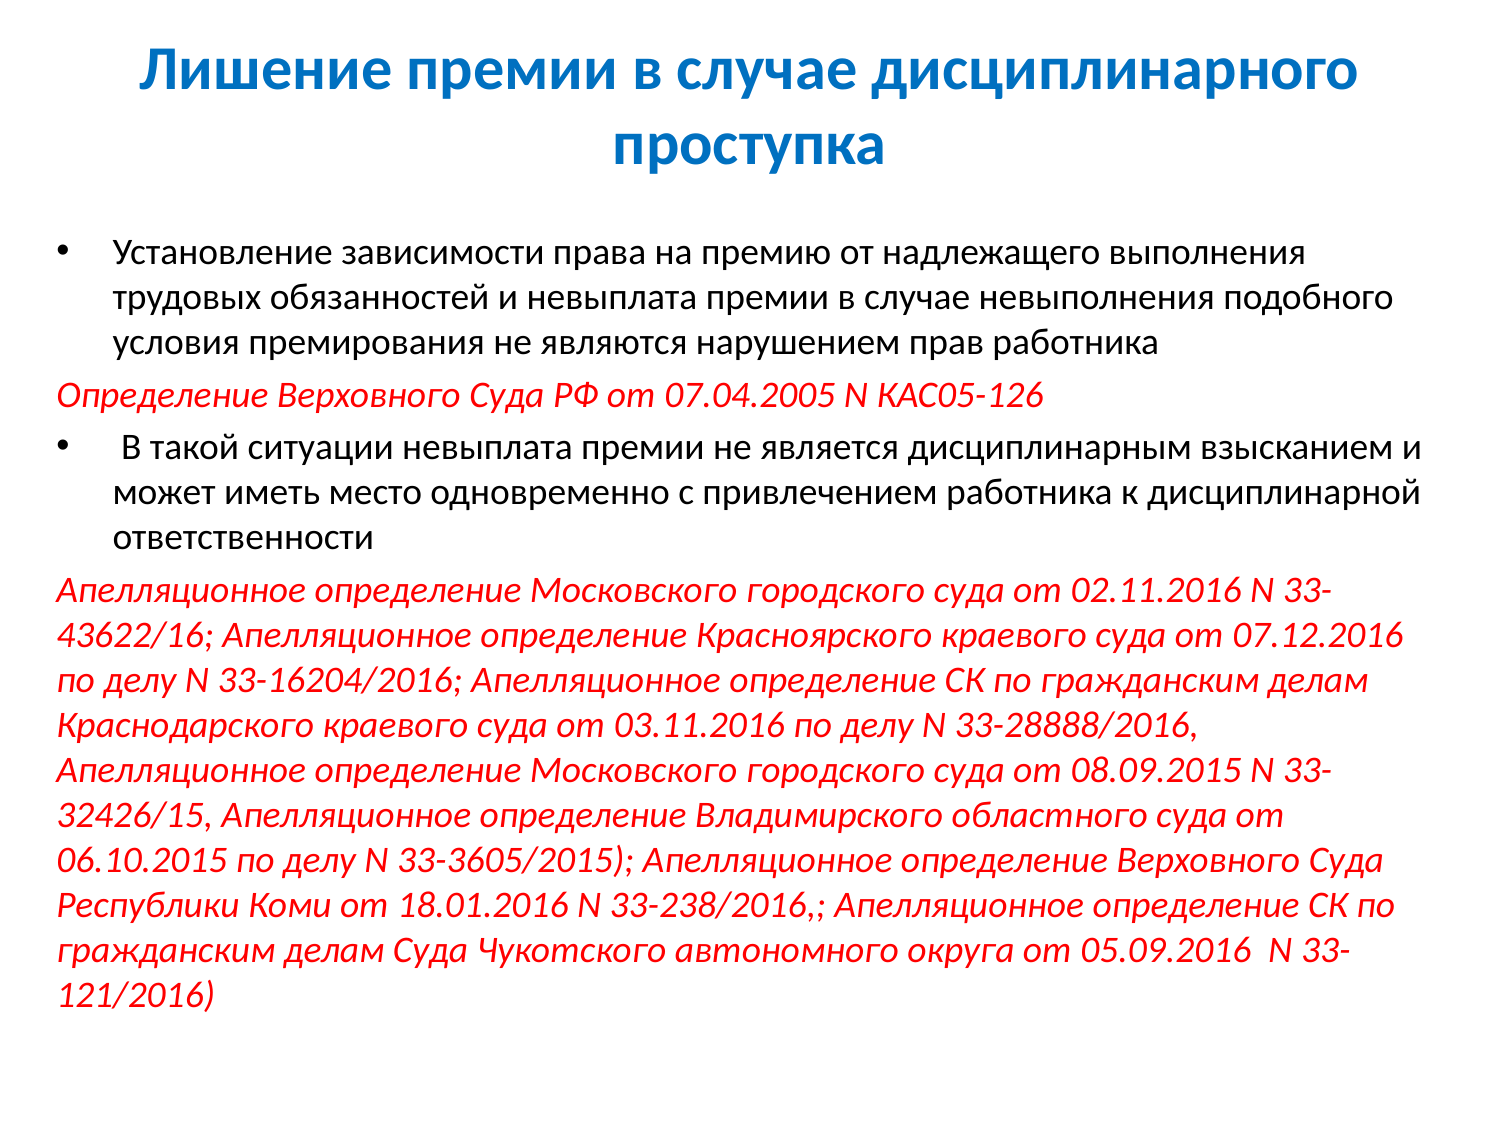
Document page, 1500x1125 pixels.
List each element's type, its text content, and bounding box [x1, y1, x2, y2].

title Лишение премии в случае дисциплинарного проступка [75, 19, 1425, 185]
list Установление зависимости права на премию от надлежащего выполнения трудовых обязанностей и невыплата премии в случае невыполнения подобного условия премирования не являются нарушением прав работника Определение Верховного Суда РФ от 07.04.2005 N КАС05-126 В такой ситуации невыплата премии не является дисциплинарным взысканием и может иметь место одновременно с привлечением работника к дисциплинарной ответственности Апелляционное определение Московского городского суда от 02.11.2016 N 33-43622/16; Апелляционное определение Красноярского краевого суда от 07.12.2016 по делу N 33-16204/2016; Апелляционное определение СК по гражданским делам Краснодарского краевого суда от 03.11.2016 по делу N 33-28888/2016, Апелляционное определение Московского городского суда от 08.09.2015 N 33-32426/15, Апелляционное определение Владимирского областного суда от 06.10.2015 по делу N 33-3605/2015); Апелляционное определение Верховного Суда Республики Коми от 18.01.2016 N 33-238/2016,; Апелляционное определение СК по гражданским делам Суда Чукотского автономного округа от 05.09.2016 N 33-121/2016) [41, 219, 1459, 1094]
